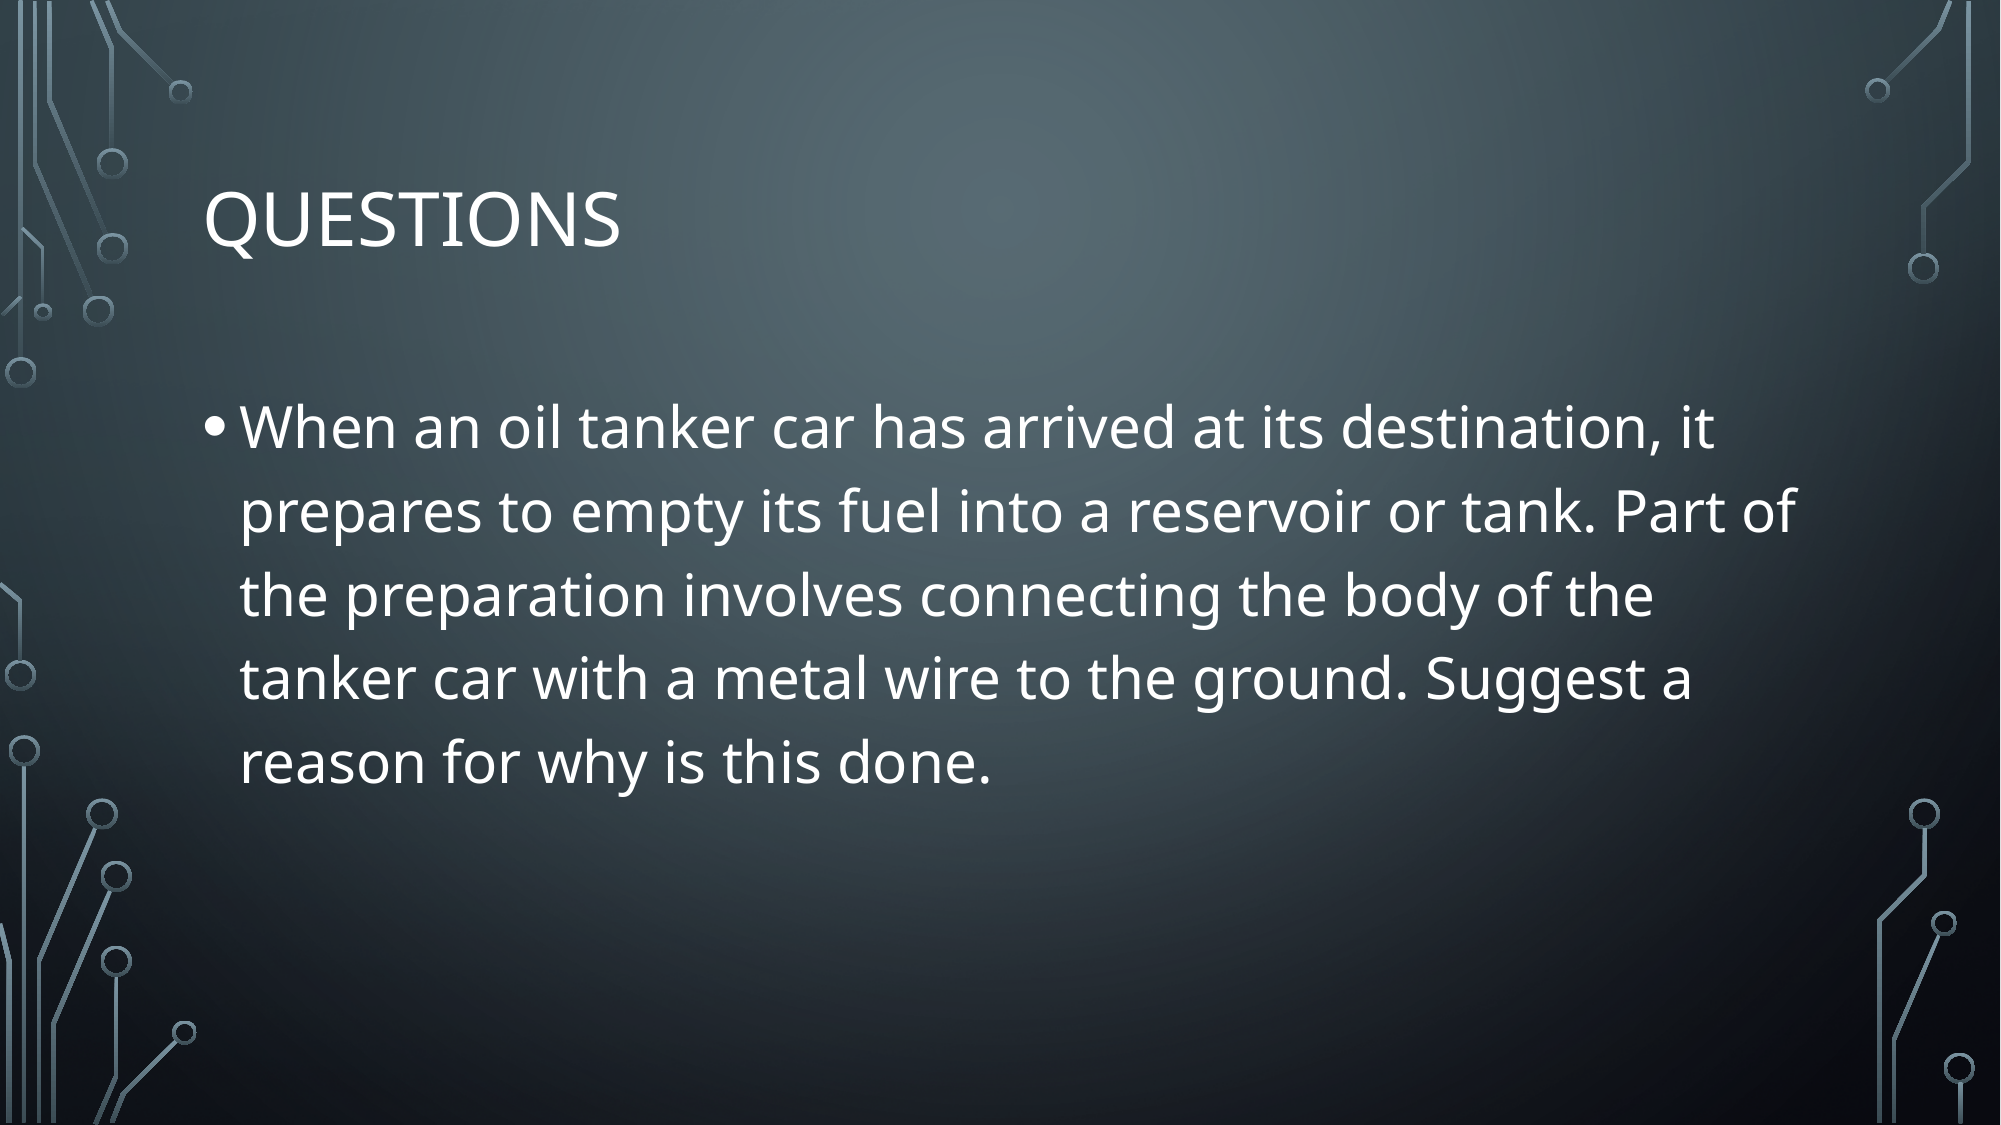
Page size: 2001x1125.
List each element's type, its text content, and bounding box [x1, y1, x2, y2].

list When an oil tanker car has arrived at its destination, it prepares to empty its fuel into a reservoir or tank. Part of the preparation involves connecting the body of the tanker car with a metal wire to the ground. Suggest a reason for why is this done. [187, 369, 1813, 950]
title questions [187, 101, 1813, 344]
